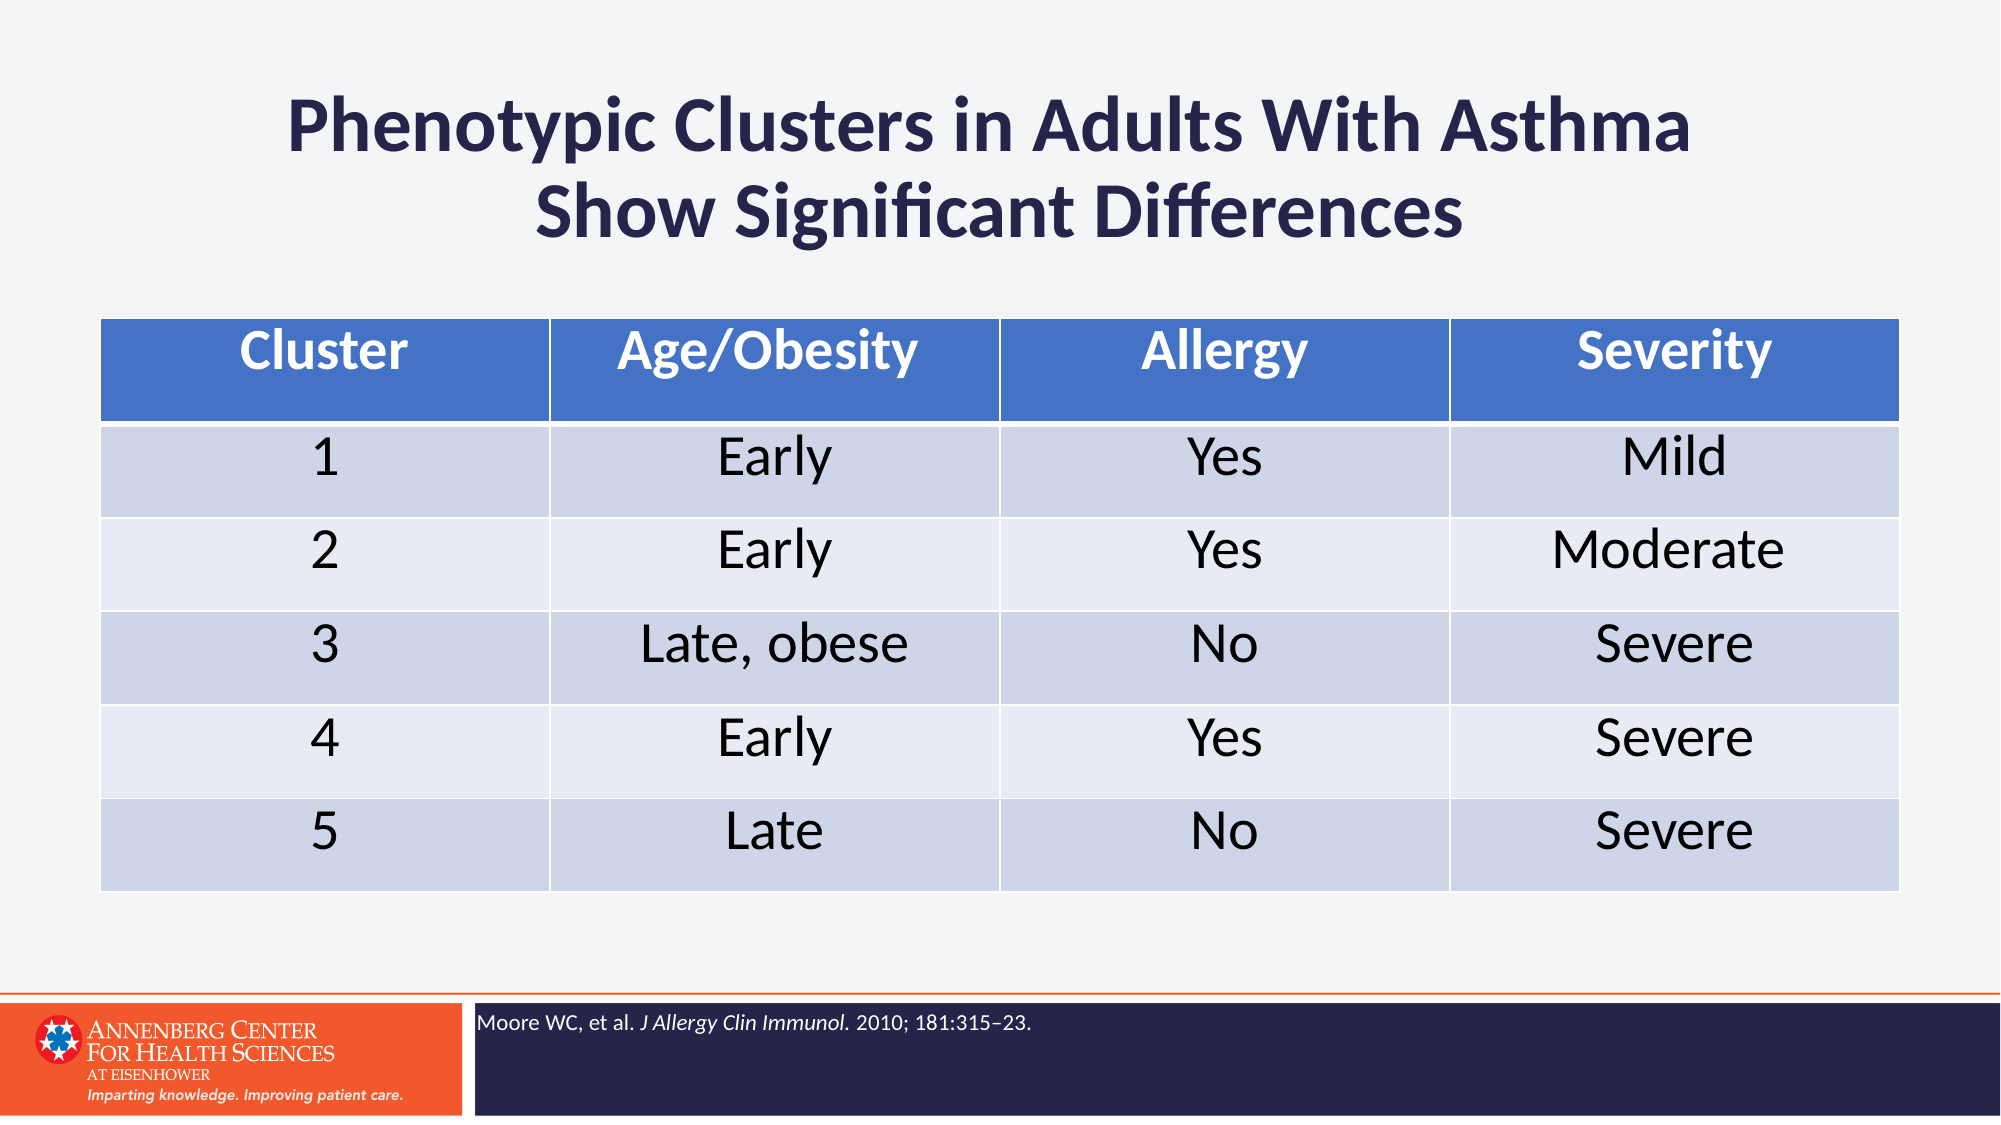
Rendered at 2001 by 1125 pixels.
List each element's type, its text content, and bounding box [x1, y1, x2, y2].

table_cell Late, obese [551, 612, 999, 704]
table_cell 3 [101, 612, 549, 704]
table_cell No [1001, 799, 1449, 891]
table_cell 2 [101, 519, 549, 610]
table_cell Severe [1451, 706, 1899, 798]
table_cell Early [551, 519, 999, 610]
table_cell Severe [1451, 799, 1899, 891]
table_cell Mild [1451, 427, 1899, 517]
title Phenotypic Clusters in Adults With Asthma Show Significant Differences [99, 59, 1900, 278]
picture [0, 0, 2001, 1125]
table_cell No [1001, 612, 1449, 704]
table_header Allergy [1001, 319, 1449, 421]
table_cell Early [551, 427, 999, 517]
table_cell Yes [1001, 706, 1449, 798]
table_header Age/Obesity [551, 319, 999, 421]
text_box Moore WC, et al. J Allergy Clin Immunol. 2010; 181:315–23. [461, 1000, 1957, 1043]
table_cell 5 [101, 799, 549, 891]
table_cell Yes [1001, 519, 1449, 610]
table_header Cluster [101, 319, 549, 421]
table_cell Severe [1451, 612, 1899, 704]
table_cell 4 [101, 706, 549, 798]
table_cell 1 [101, 427, 549, 517]
table_cell Yes [1001, 427, 1449, 517]
table_cell Early [551, 706, 999, 798]
table_cell Late [551, 799, 999, 891]
table_header Severity [1451, 319, 1899, 421]
table_cell Moderate [1451, 519, 1899, 610]
